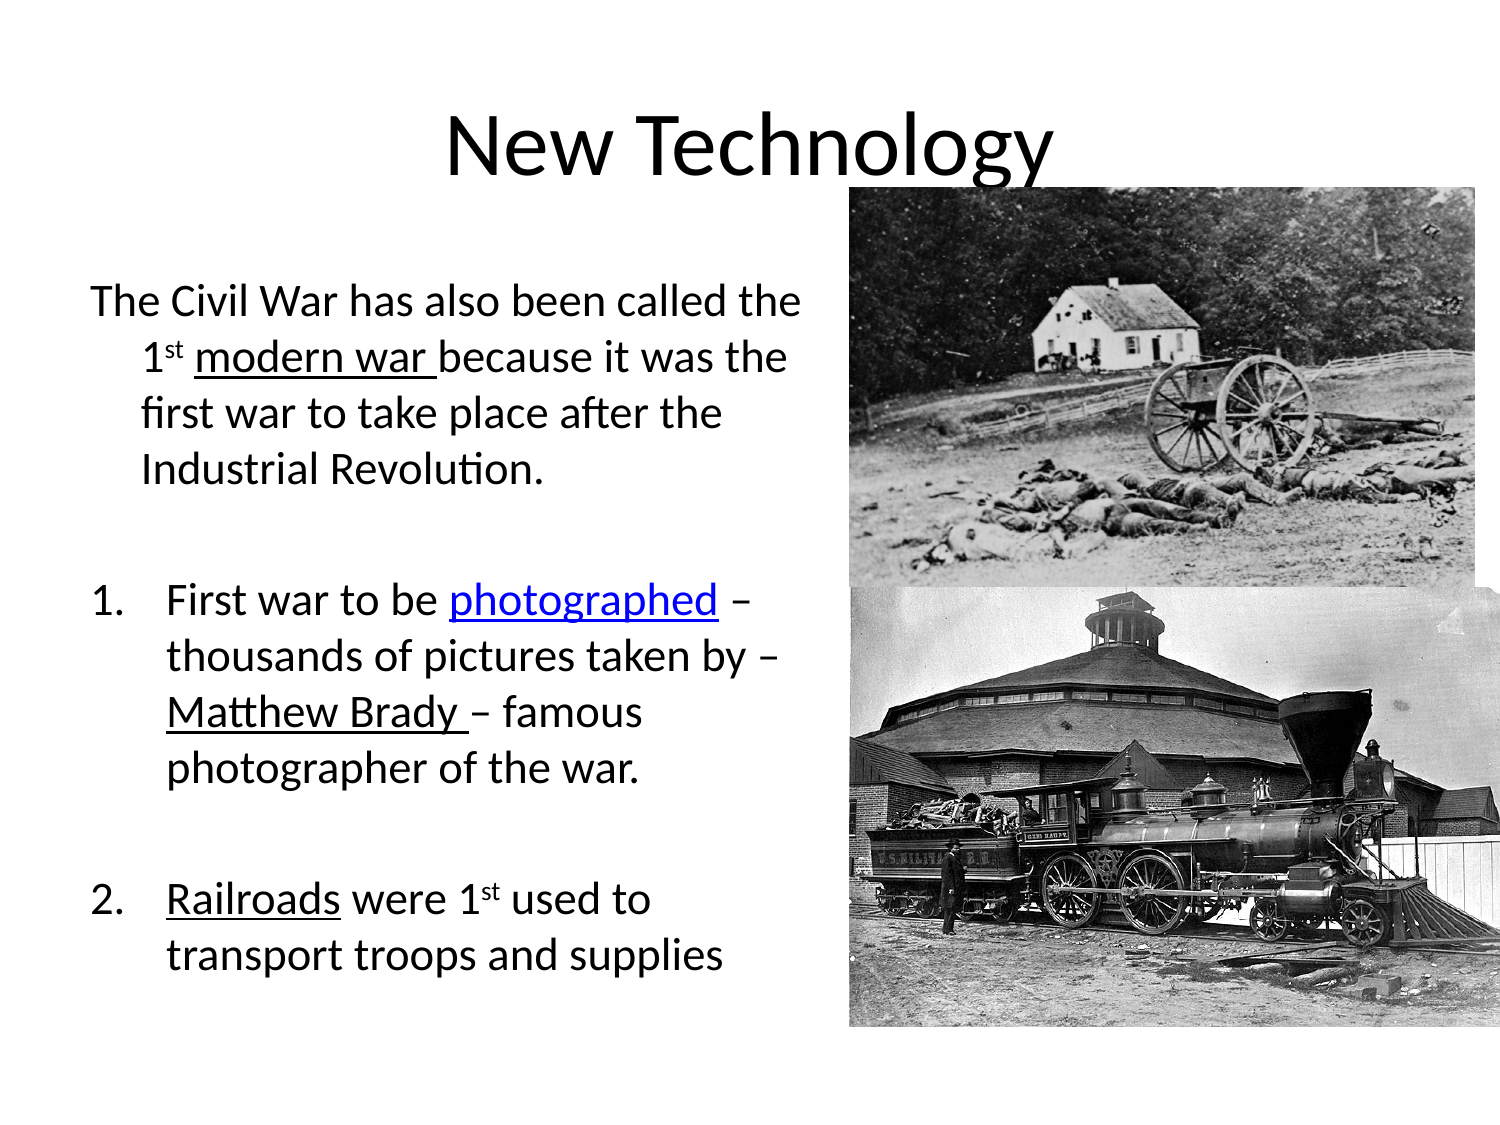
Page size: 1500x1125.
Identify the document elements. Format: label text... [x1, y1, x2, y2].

picture [849, 187, 1500, 1028]
list The Civil War has also been called the 1st modern war because it was the first war to take place after the Industrial Revolution. First war to be photographed – thousands of pictures taken by – Matthew Brady – famous photographer of the war. Railroads were 1st used to transport troops and supplies [75, 262, 825, 1005]
title New Technology [75, 45, 1425, 233]
